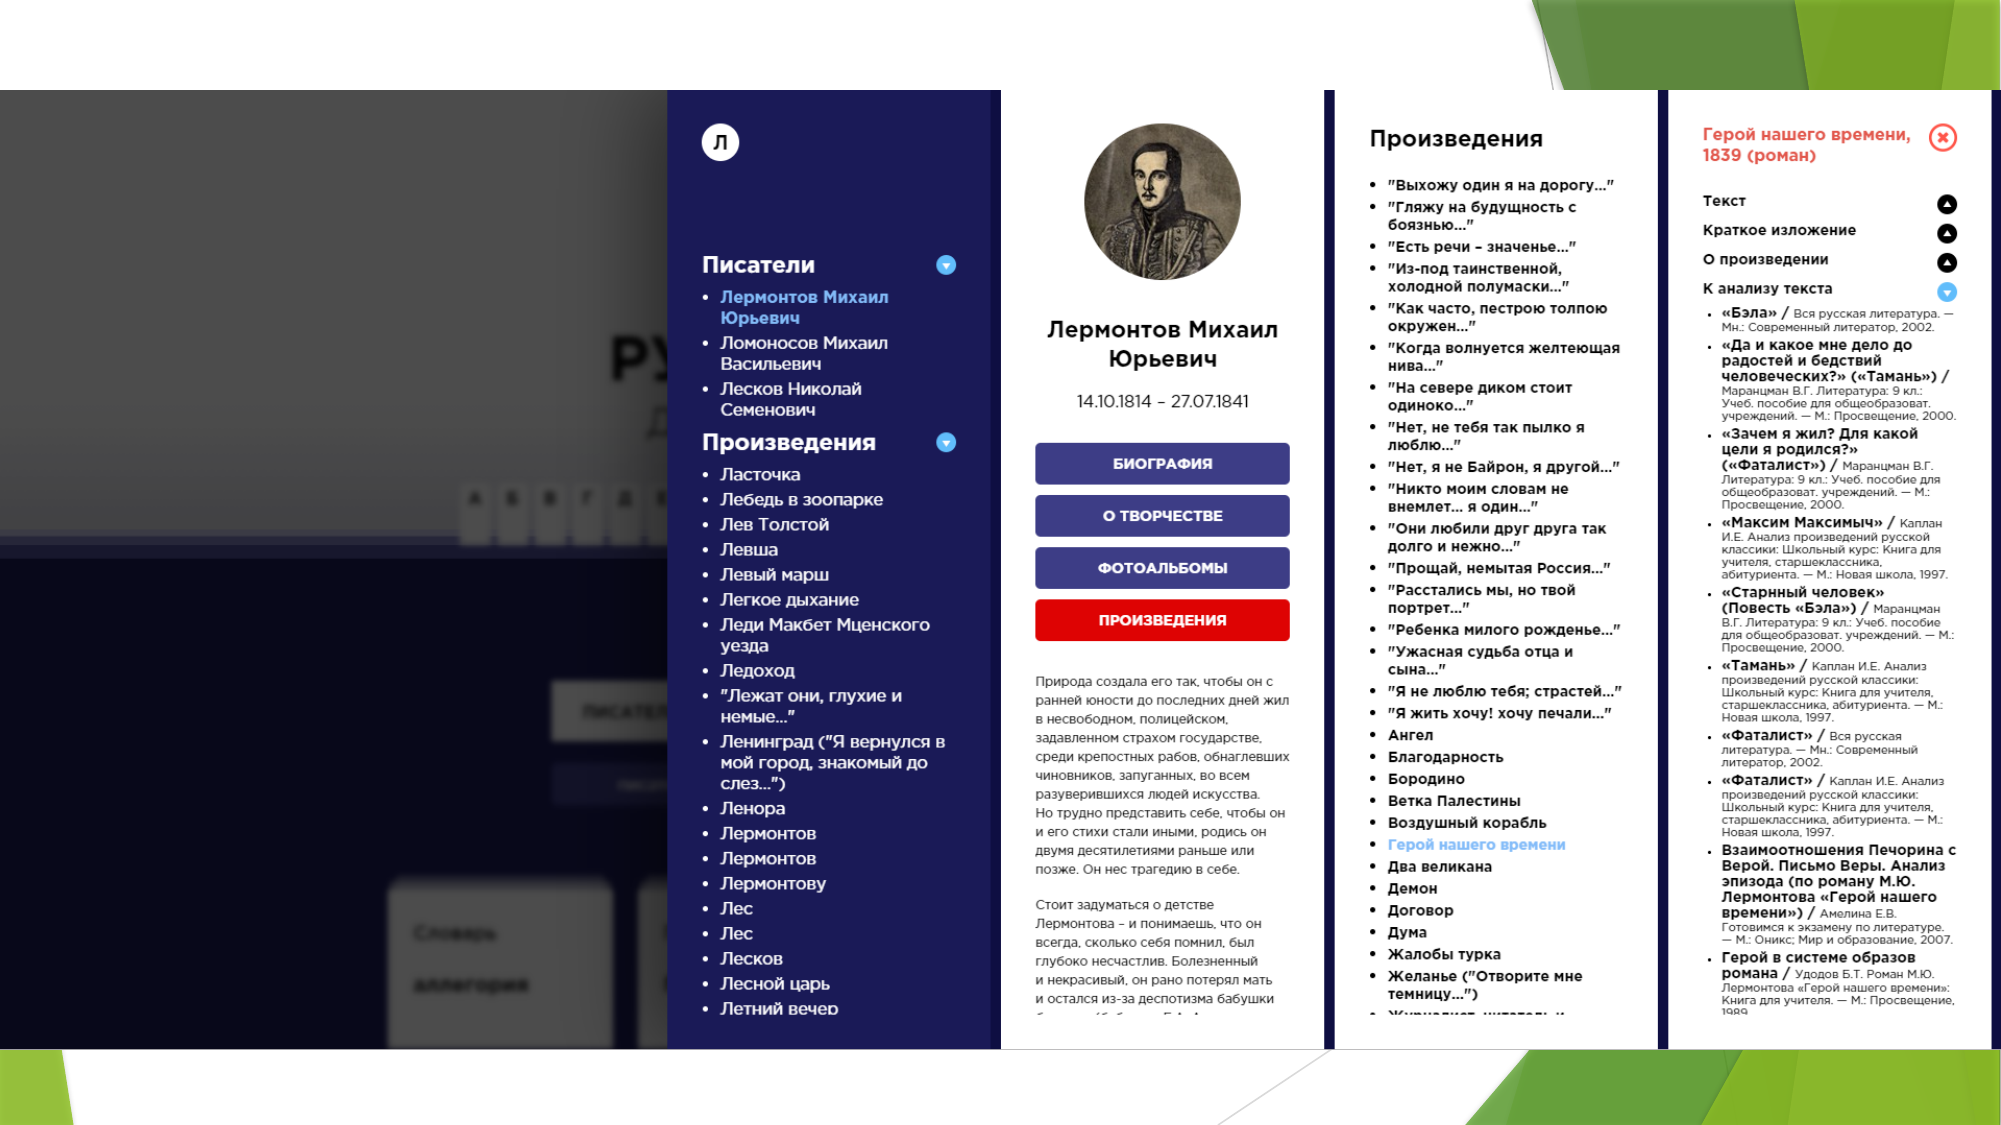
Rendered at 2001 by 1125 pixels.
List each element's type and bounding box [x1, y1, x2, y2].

picture [0, 89, 2001, 1050]
